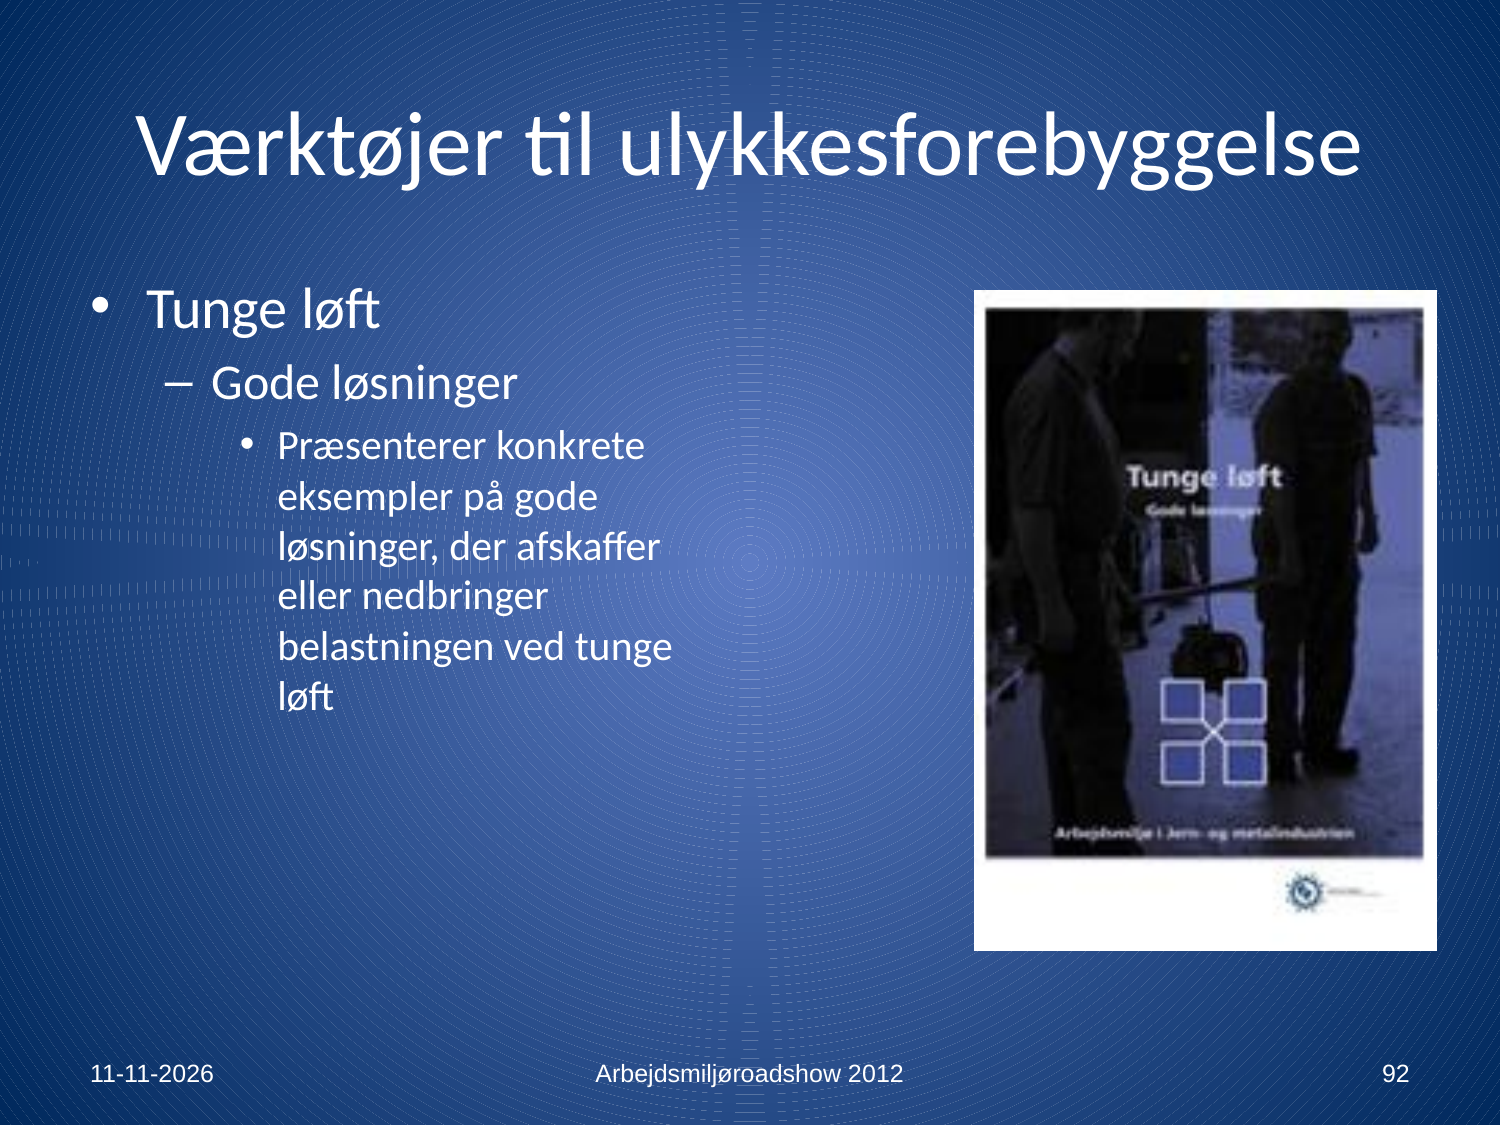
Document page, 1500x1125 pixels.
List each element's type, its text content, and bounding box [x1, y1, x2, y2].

list Tunge løft Gode løsninger Præsenterer konkrete eksempler på gode løsninger, der afskaffer eller nedbringer belastningen ved tunge løft [75, 262, 738, 1005]
title Værktøjer til ulykkesforebyggelse [75, 45, 1425, 233]
footer Arbejdsmiljøroadshow 2012 [512, 1042, 988, 1103]
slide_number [75, 1042, 425, 1103]
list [974, 290, 1438, 951]
slide_number 92 [1074, 1042, 1425, 1103]
